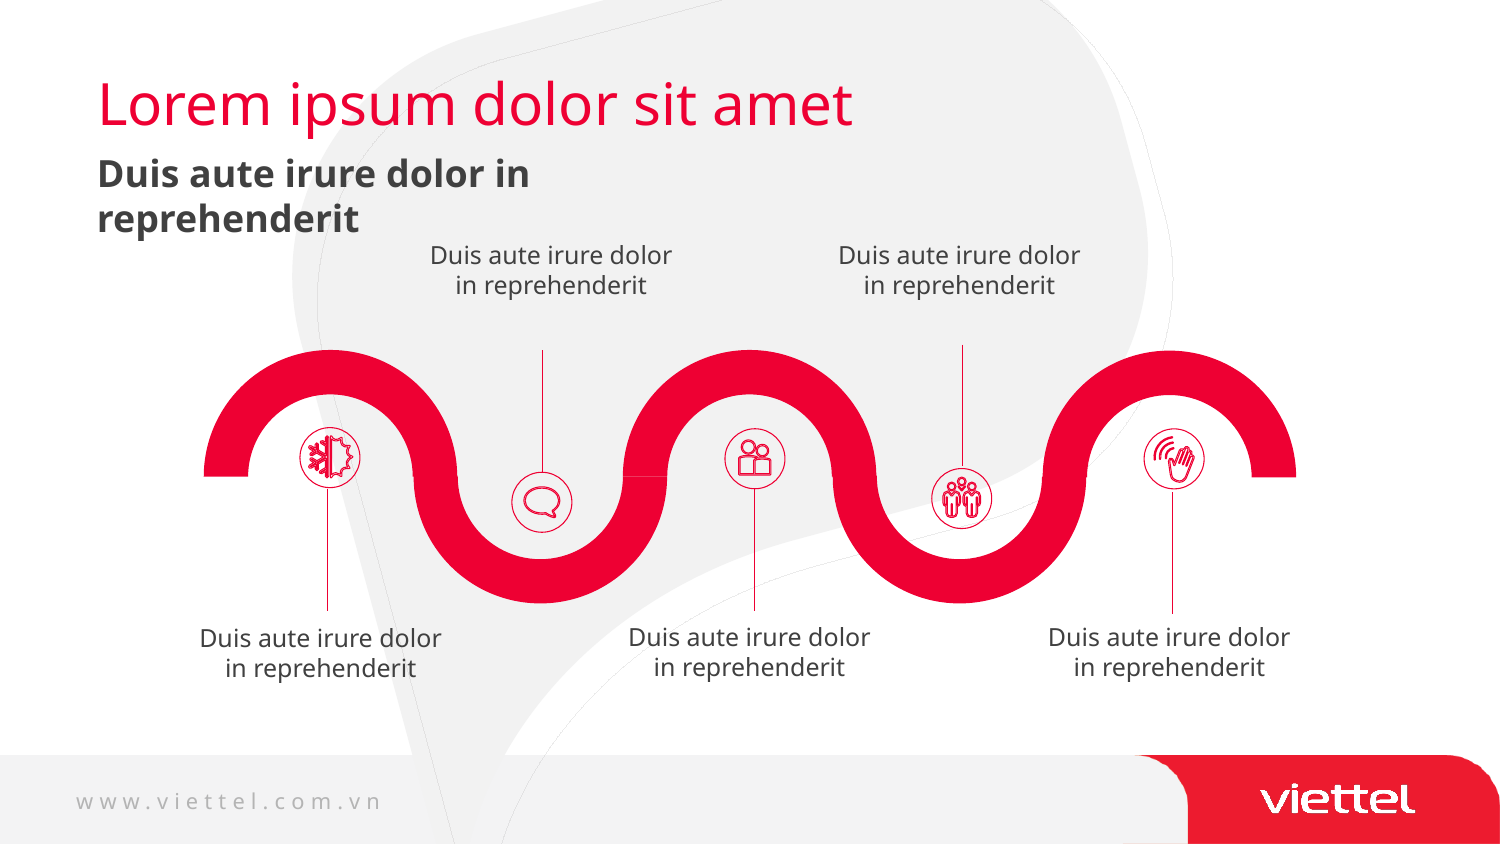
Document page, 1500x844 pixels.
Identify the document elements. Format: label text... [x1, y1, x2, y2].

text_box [511, 349, 572, 533]
text_box Duis aute irure dolor in reprehenderit [183, 615, 337, 690]
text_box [337, 605, 1213, 844]
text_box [724, 428, 785, 611]
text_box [203, 349, 1297, 605]
text_box Lorem ipsum dolor sit amet [82, 59, 337, 143]
text_box Duis aute irure dolor in reprehenderit [82, 143, 337, 248]
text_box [1144, 428, 1205, 615]
picture [1213, 755, 1500, 844]
picture [0, 755, 337, 844]
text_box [337, 0, 1213, 349]
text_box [299, 427, 360, 611]
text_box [931, 344, 992, 529]
text_box Duis aute irure dolor in reprehenderit [1213, 614, 1308, 689]
